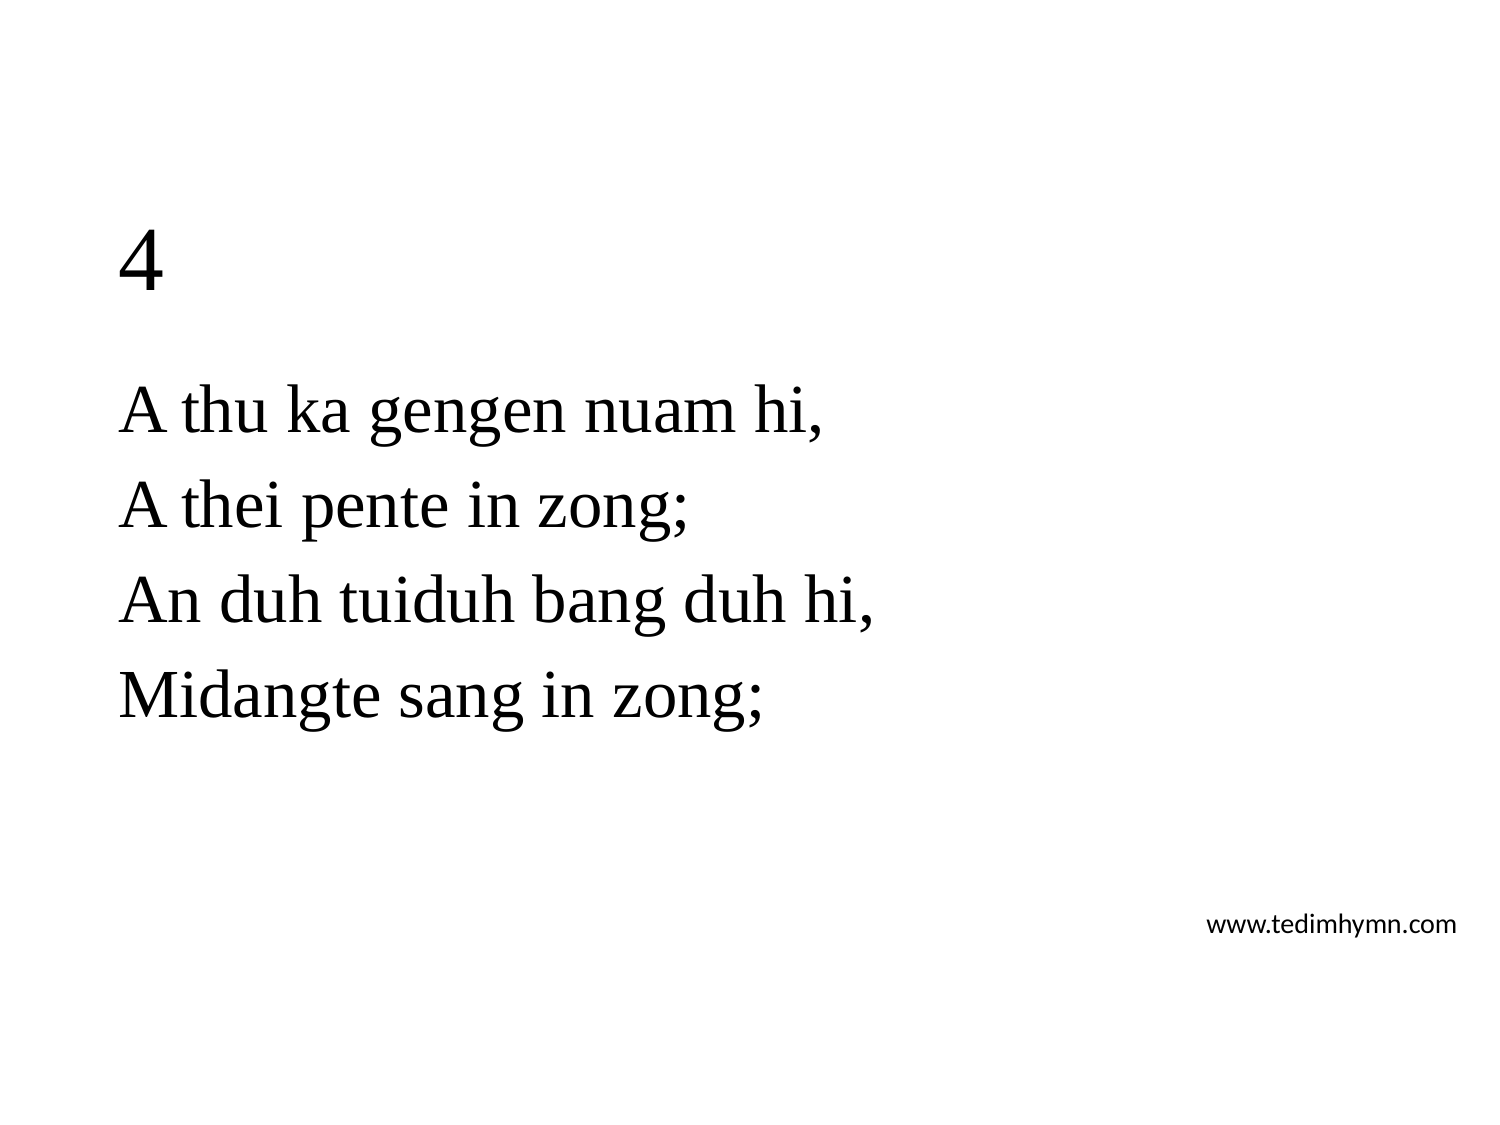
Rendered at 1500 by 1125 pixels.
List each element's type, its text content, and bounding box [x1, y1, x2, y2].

text_box www.tedimhymn.com [1191, 897, 1500, 947]
title 4 [103, 200, 1397, 322]
list A thu ka gengen nuam hi, A thei pente in zong; An duh tuiduh bang duh hi, Midangte sang in zong; [103, 365, 1397, 901]
